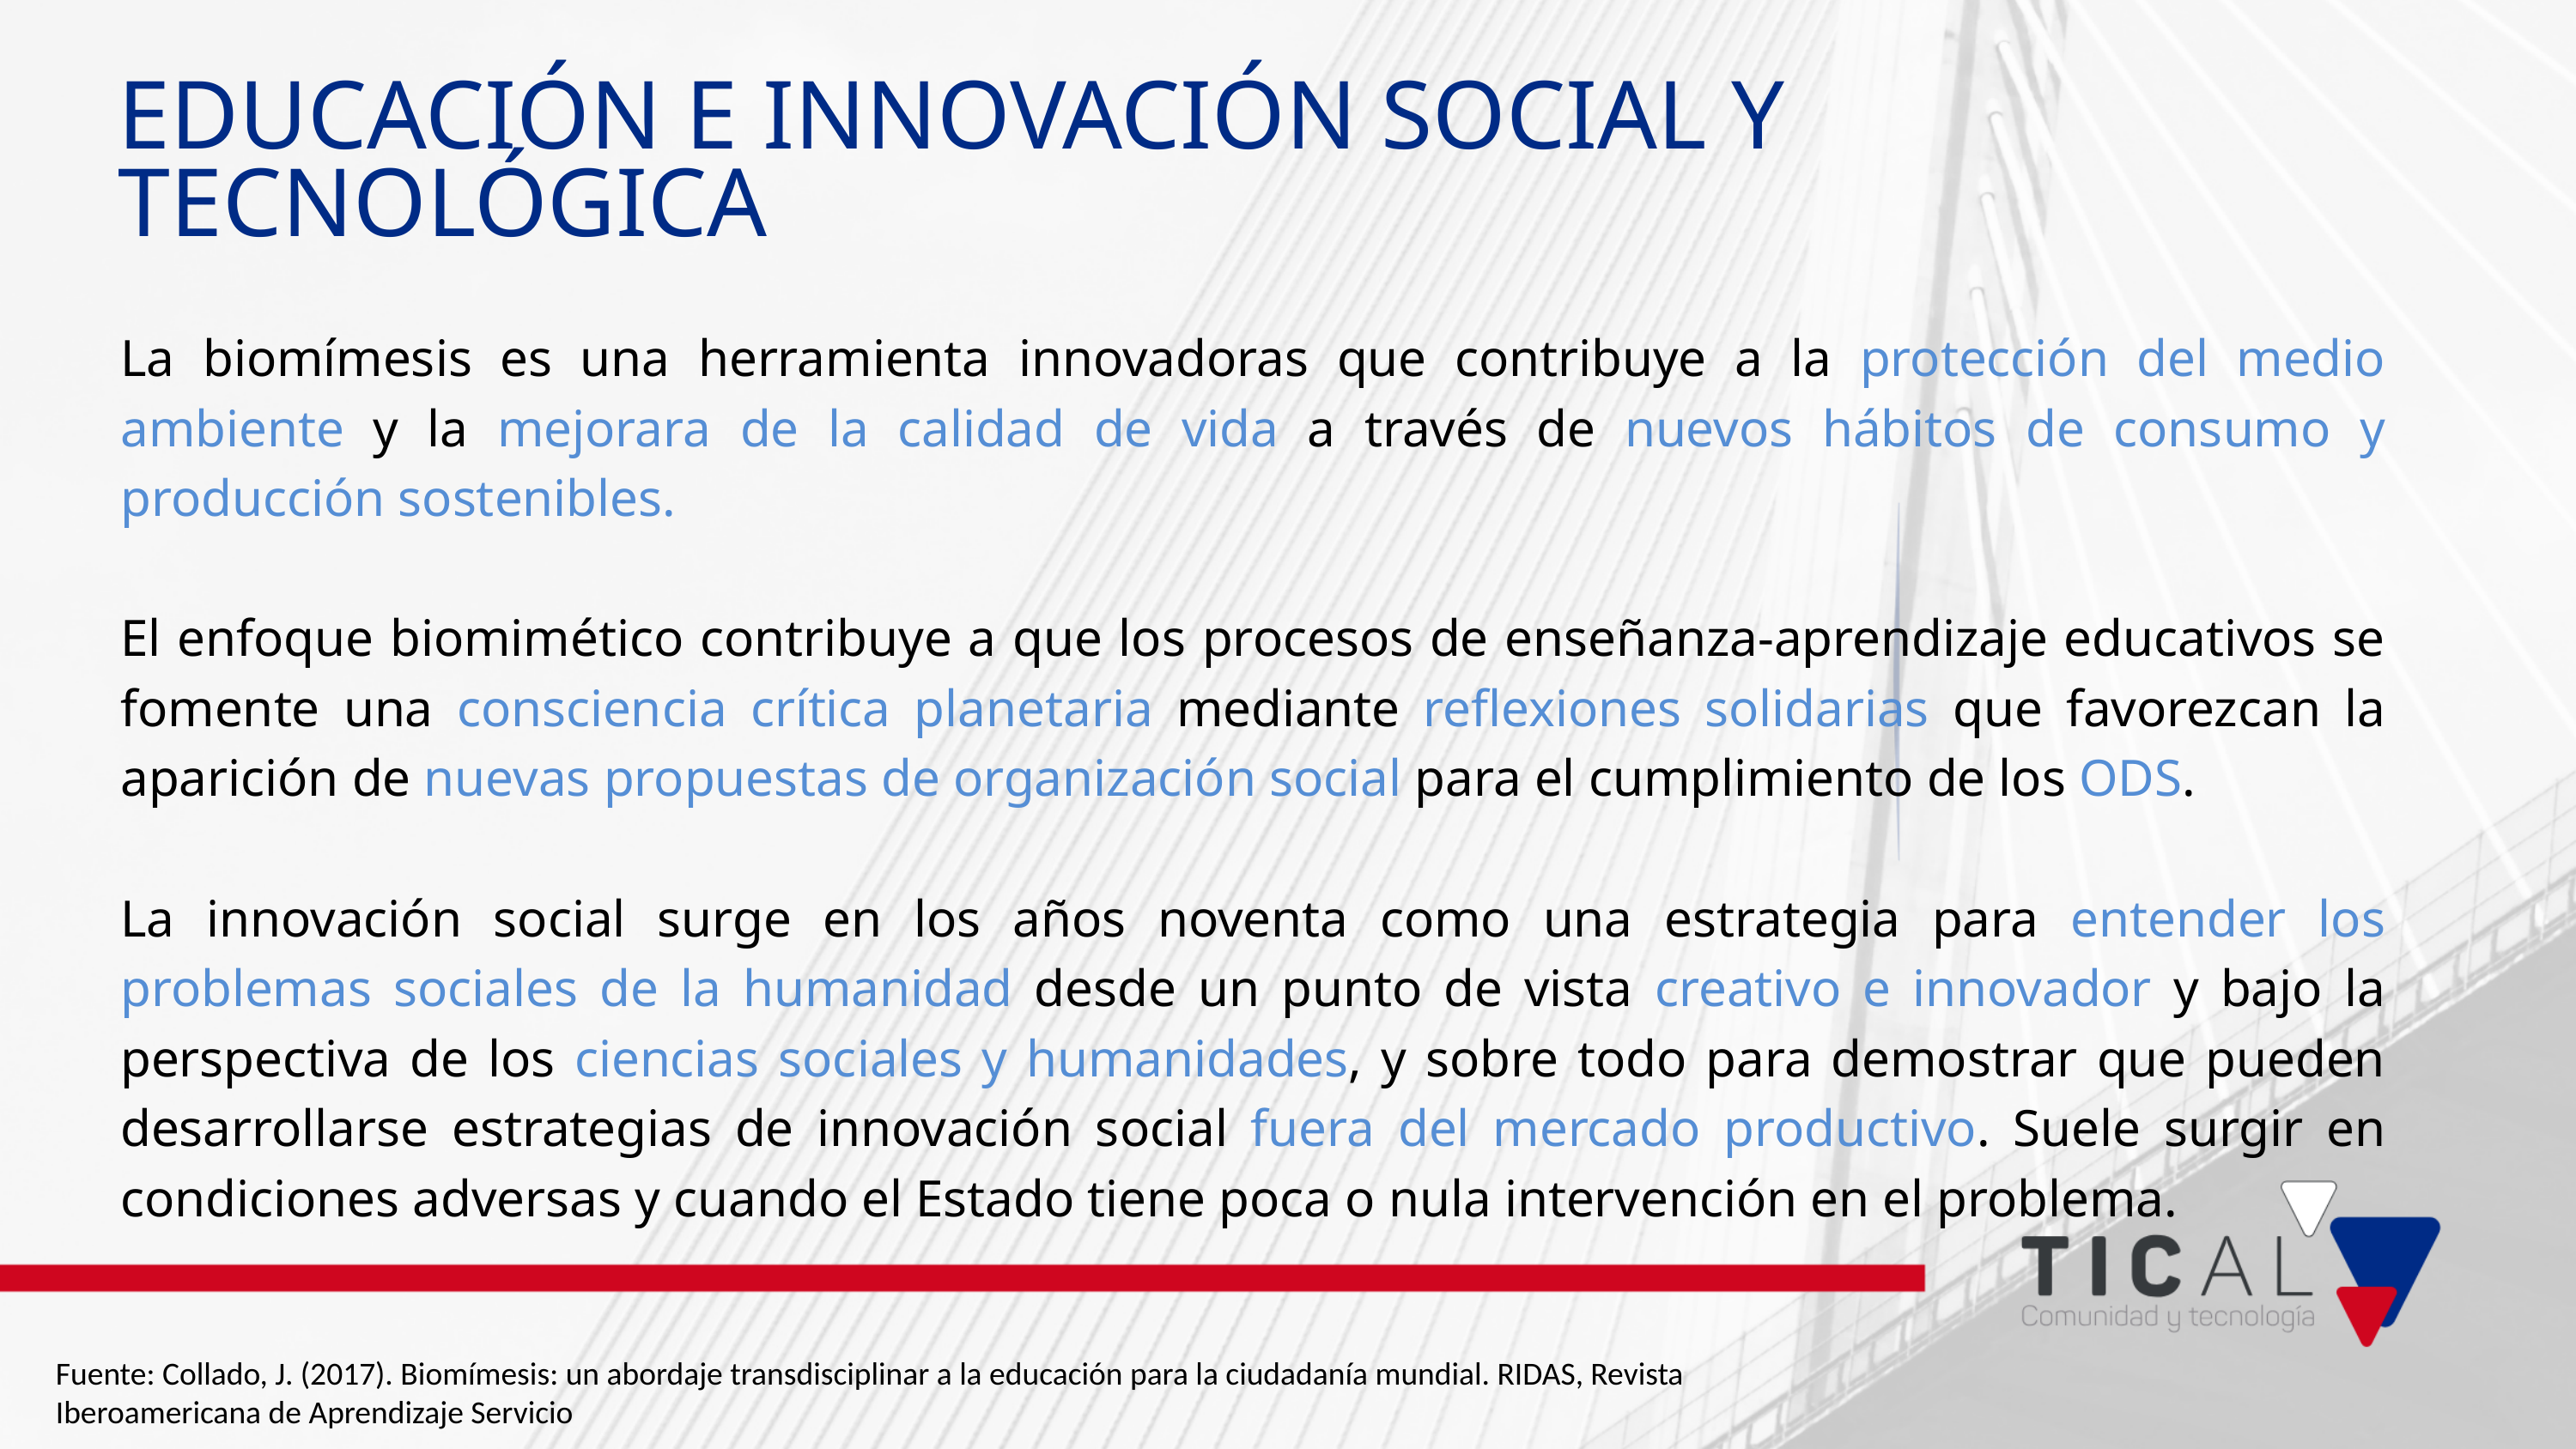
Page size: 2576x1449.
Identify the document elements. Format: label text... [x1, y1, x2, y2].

text_box Fuente: Collado, J. (2017). Biomímesis: un abordaje transdisciplinar a la educación para la ciudadanía mundial. RIDAS, Revista Iberoamericana de Aprendizaje Servicio [42, 1346, 1911, 1437]
text_box EDUCACIÓN E INNOVACIÓN SOCIAL Y TECNOLÓGICA [118, 80, 2174, 256]
picture [0, 0, 2576, 1449]
text_box La biomímesis es una herramienta innovadoras que contribuye a la protección del medio ambiente y la mejorara de la calidad de vida a través de nuevos hábitos de consumo y producción sostenibles. El enfoque biomimético contribuye a que los procesos de enseñanza-aprendizaje educativos se fomente una consciencia crítica planetaria mediante reflexiones solidarias que favorezcan la aparición de nuevas propuestas de organización social para el cumplimiento de los ODS. La innovación social surge en los años noventa como una estrategia para entender los problemas sociales de la humanidad desde un punto de vista creativo e innovador y bajo la perspectiva de los ciencias sociales y humanidades, y sobre todo para demostrar que pueden desarrollarse estrategias de innovación social fuera del mercado productivo. Suele surgir en condiciones adversas y cuando el Estado tiene poca o nula intervención en el problema. [120, 316, 2385, 1227]
